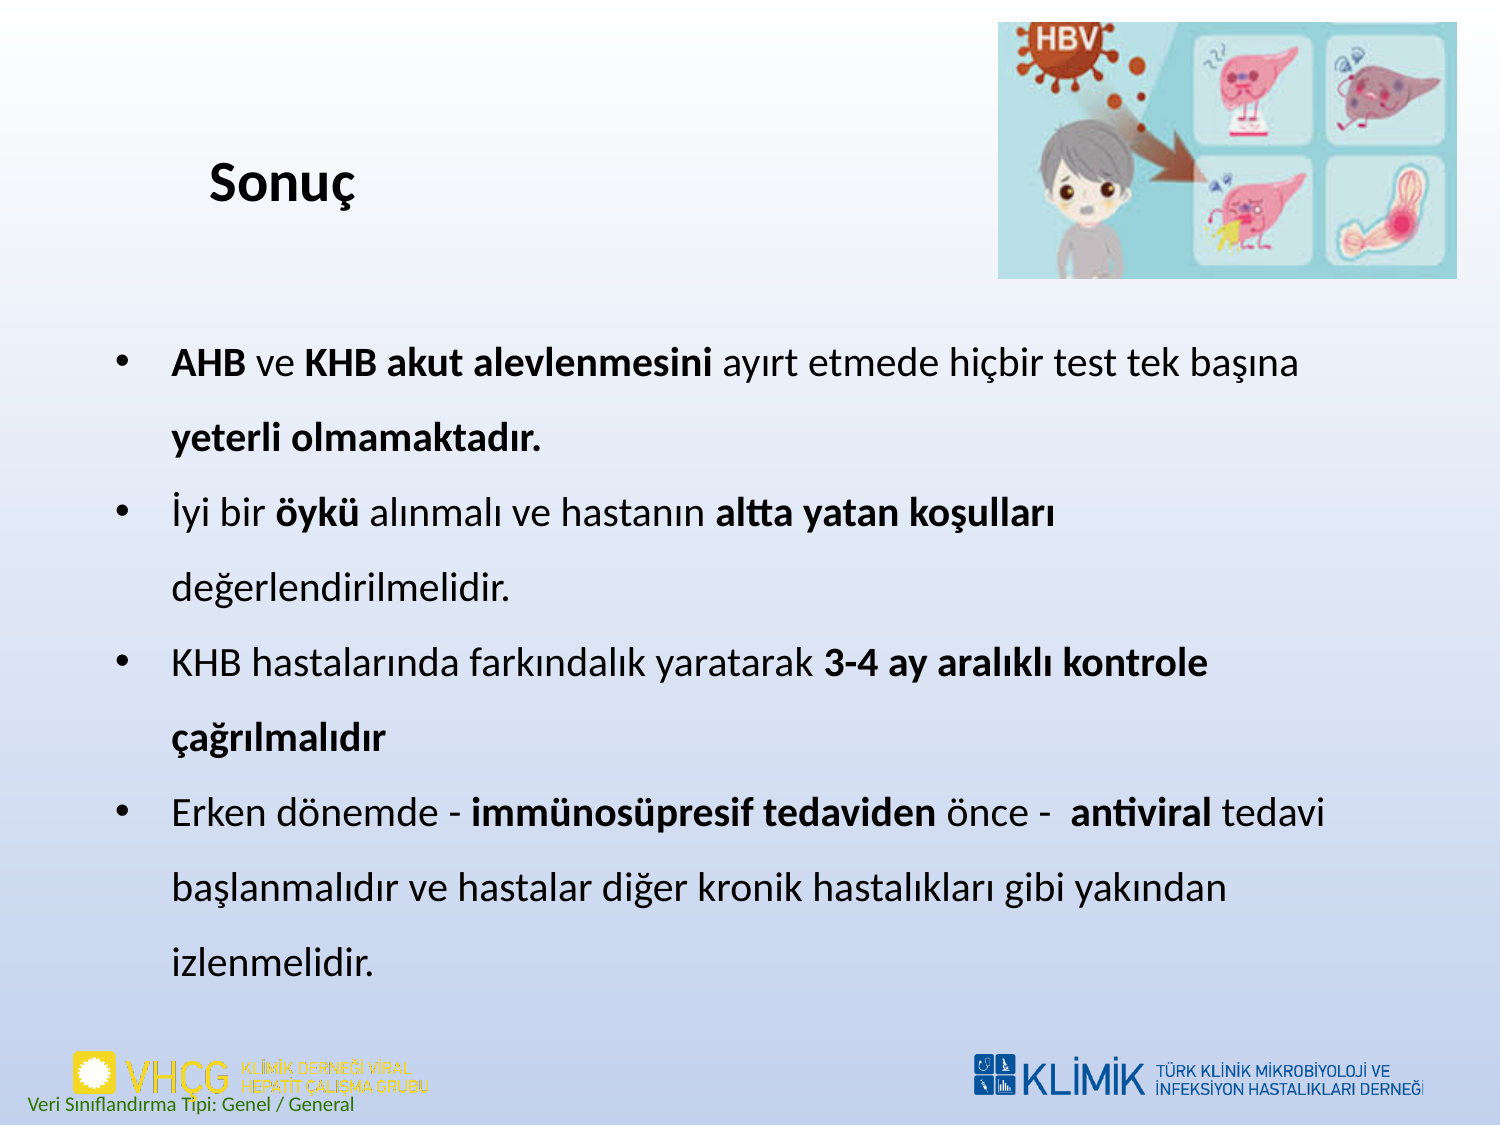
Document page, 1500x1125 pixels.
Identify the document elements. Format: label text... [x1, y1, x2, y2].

picture [73, 1051, 428, 1102]
title Sonuç [194, 124, 479, 233]
list AHB ve KHB akut alevlenmesini ayırt etmede hiçbir test tek başına yeterli olmamaktadır. İyi bir öykü alınmalı ve hastanın altta yatan koşulları değerlendirilmelidir. KHB hastalarında farkındalık yaratarak 3-4 ay aralıklı kontrole çağrılmalıdır Erken dönemde - immünosüpresif tedaviden önce - antiviral tedavi başlanmalıdır ve hastalar diğer kronik hastalıkları gibi yakından izlenmelidir. [100, 302, 1416, 1046]
picture [997, 22, 1457, 280]
picture [974, 1054, 1424, 1095]
